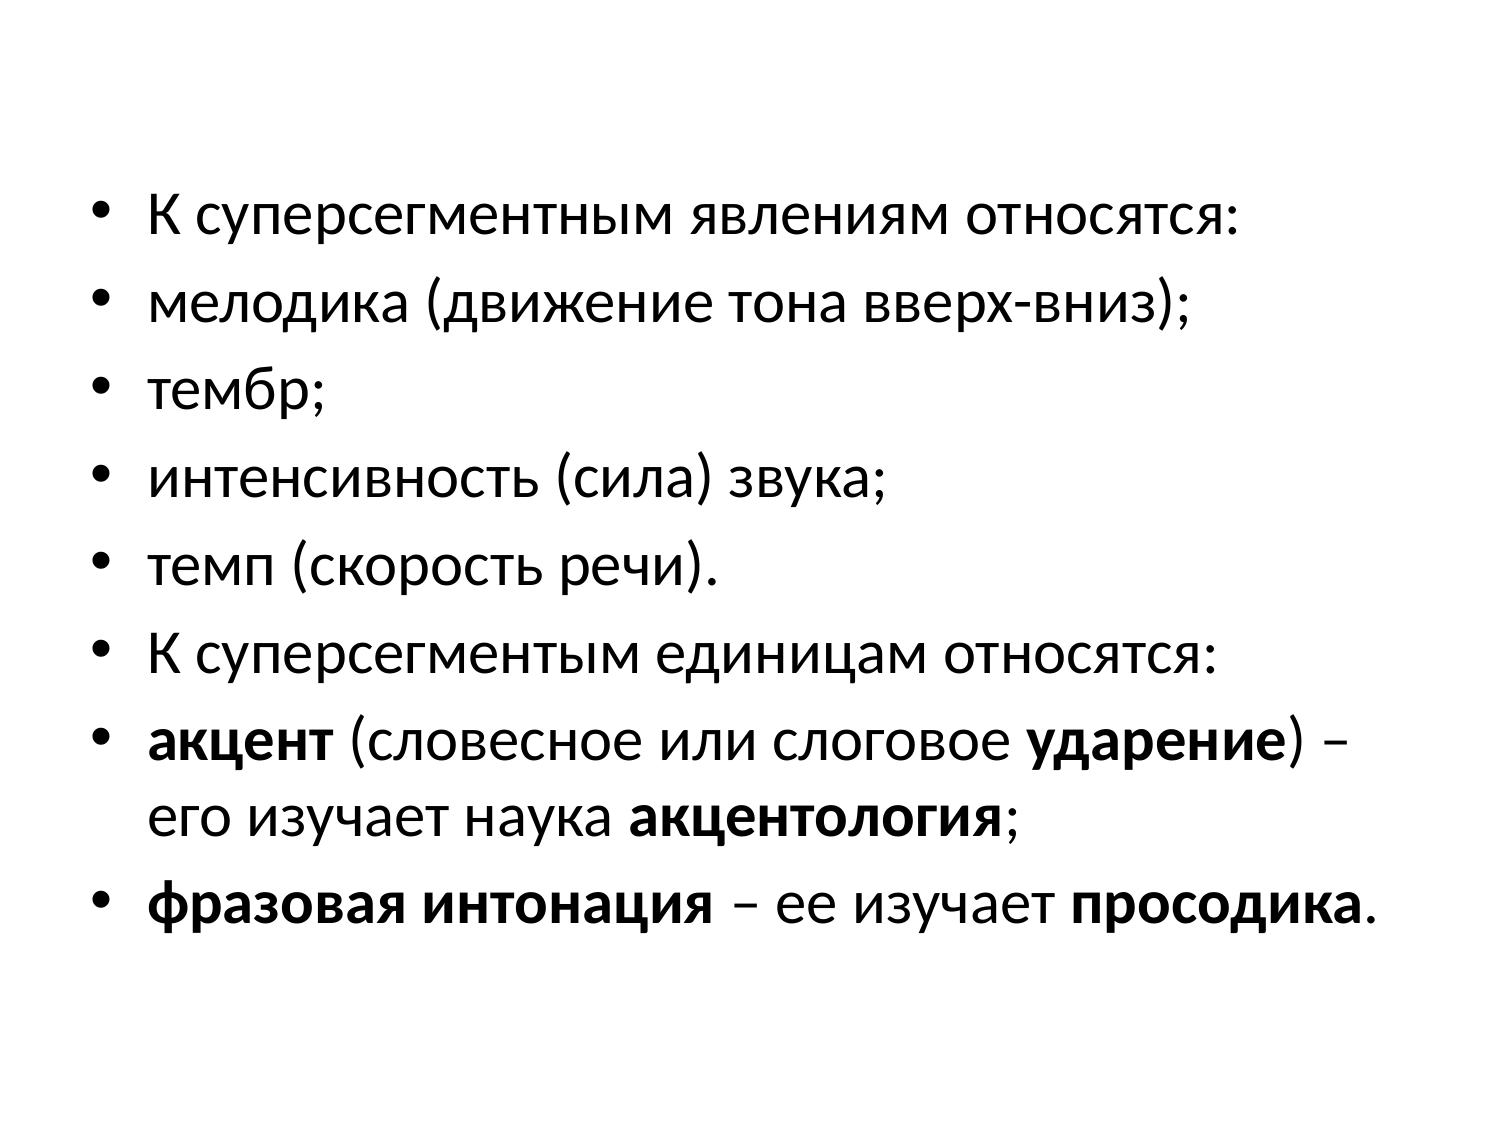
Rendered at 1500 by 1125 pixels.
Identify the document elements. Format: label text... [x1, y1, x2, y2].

list К суперсегментным явлениям относятся: мелодика (движение тона вверх-вниз); тембр; интенсивность (сила) звука; темп (скорость речи). К суперсегментым единицам относятся: акцент (словесное или слоговое ударение) – его изучает наука акцентология; фразовая интонация – ее изучает просодика. [75, 164, 1425, 1005]
